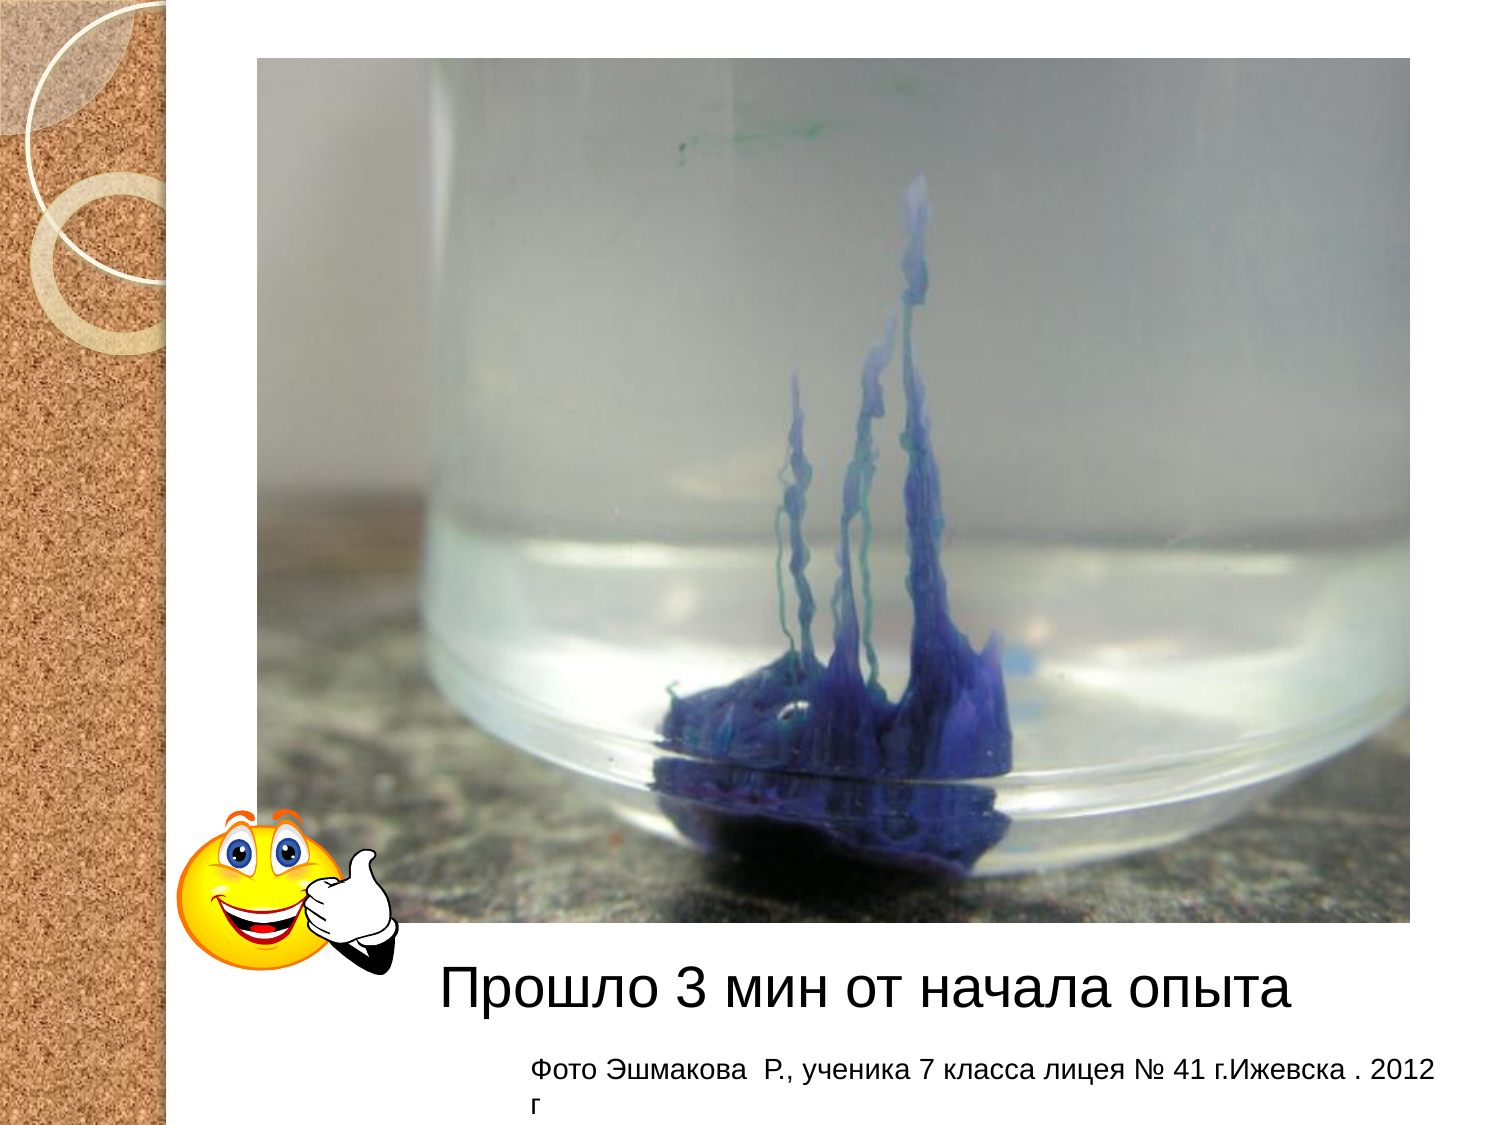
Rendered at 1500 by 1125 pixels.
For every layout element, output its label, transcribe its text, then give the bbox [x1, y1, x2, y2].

picture [53, 241, 159, 332]
picture [0, 134, 166, 1125]
picture [175, 58, 1411, 976]
text_box Прошло 3 мин от начала опыта [281, 949, 1468, 1020]
picture [33, 13, 159, 207]
picture [136, 0, 162, 4]
picture [62, 195, 159, 280]
text_box Фото Эшмакова Р., ученика 7 класса лицея № 41 г.Ижевска . 2012 г [515, 1042, 1465, 1125]
